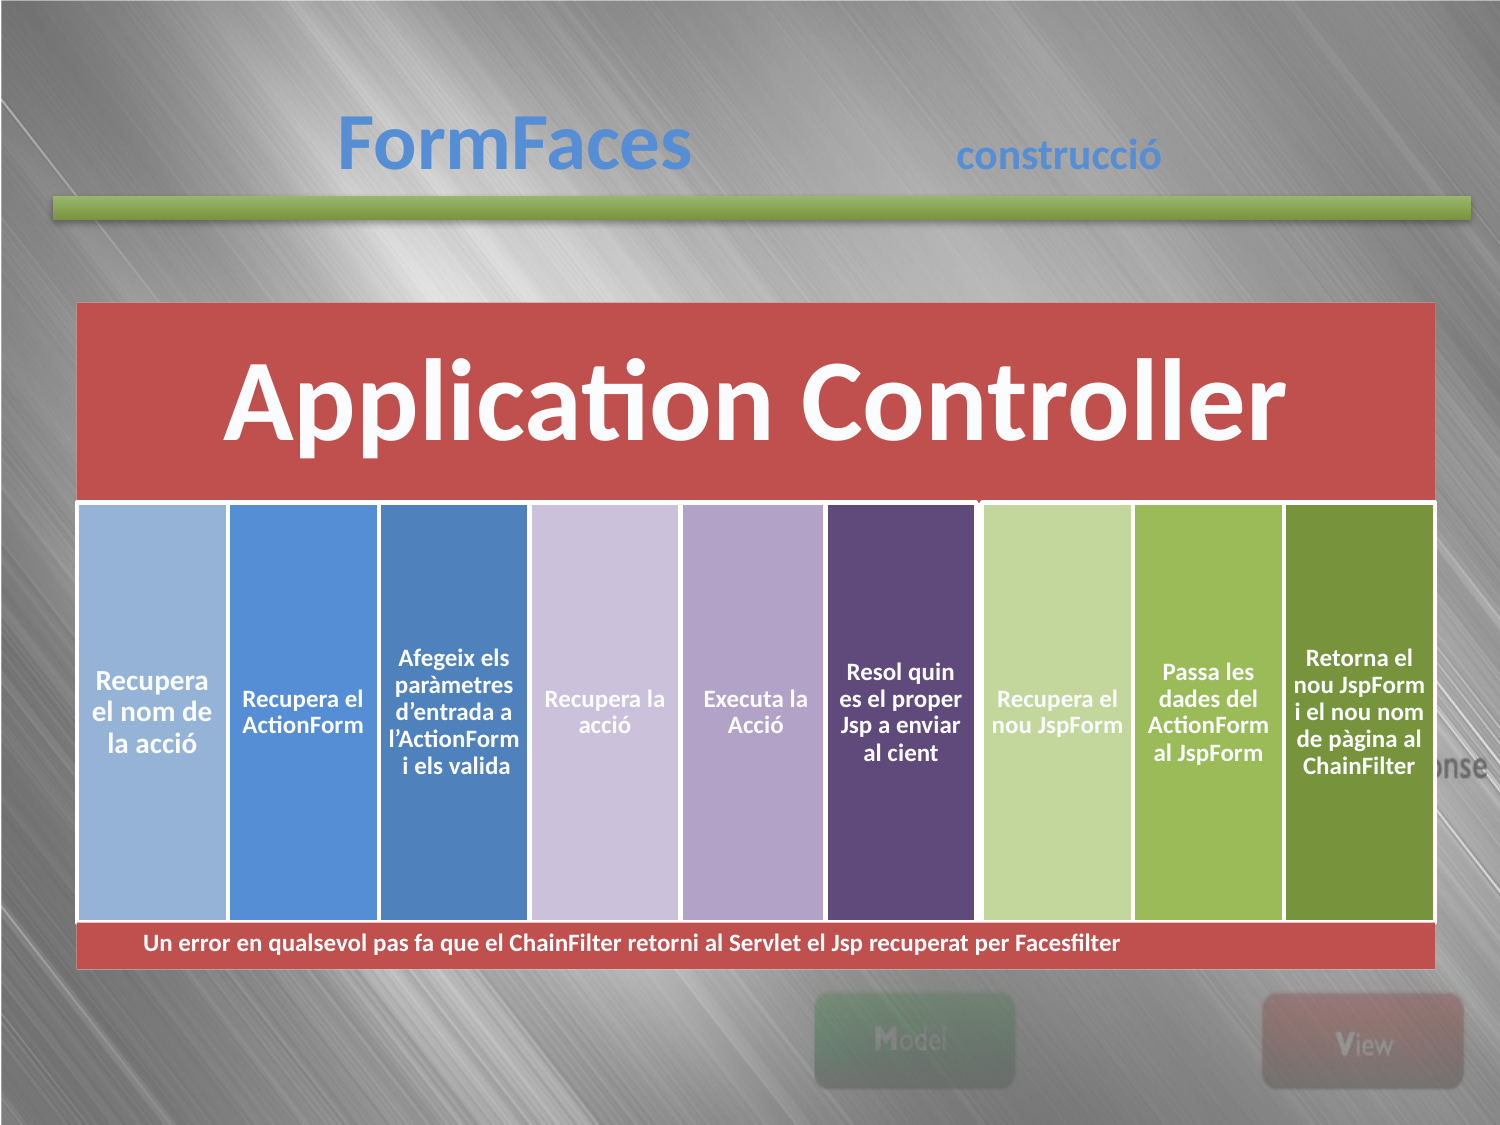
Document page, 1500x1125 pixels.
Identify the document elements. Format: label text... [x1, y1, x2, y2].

title FormFaces construcció [75, 19, 1425, 194]
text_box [76, 302, 1436, 970]
text_box [53, 196, 1471, 220]
